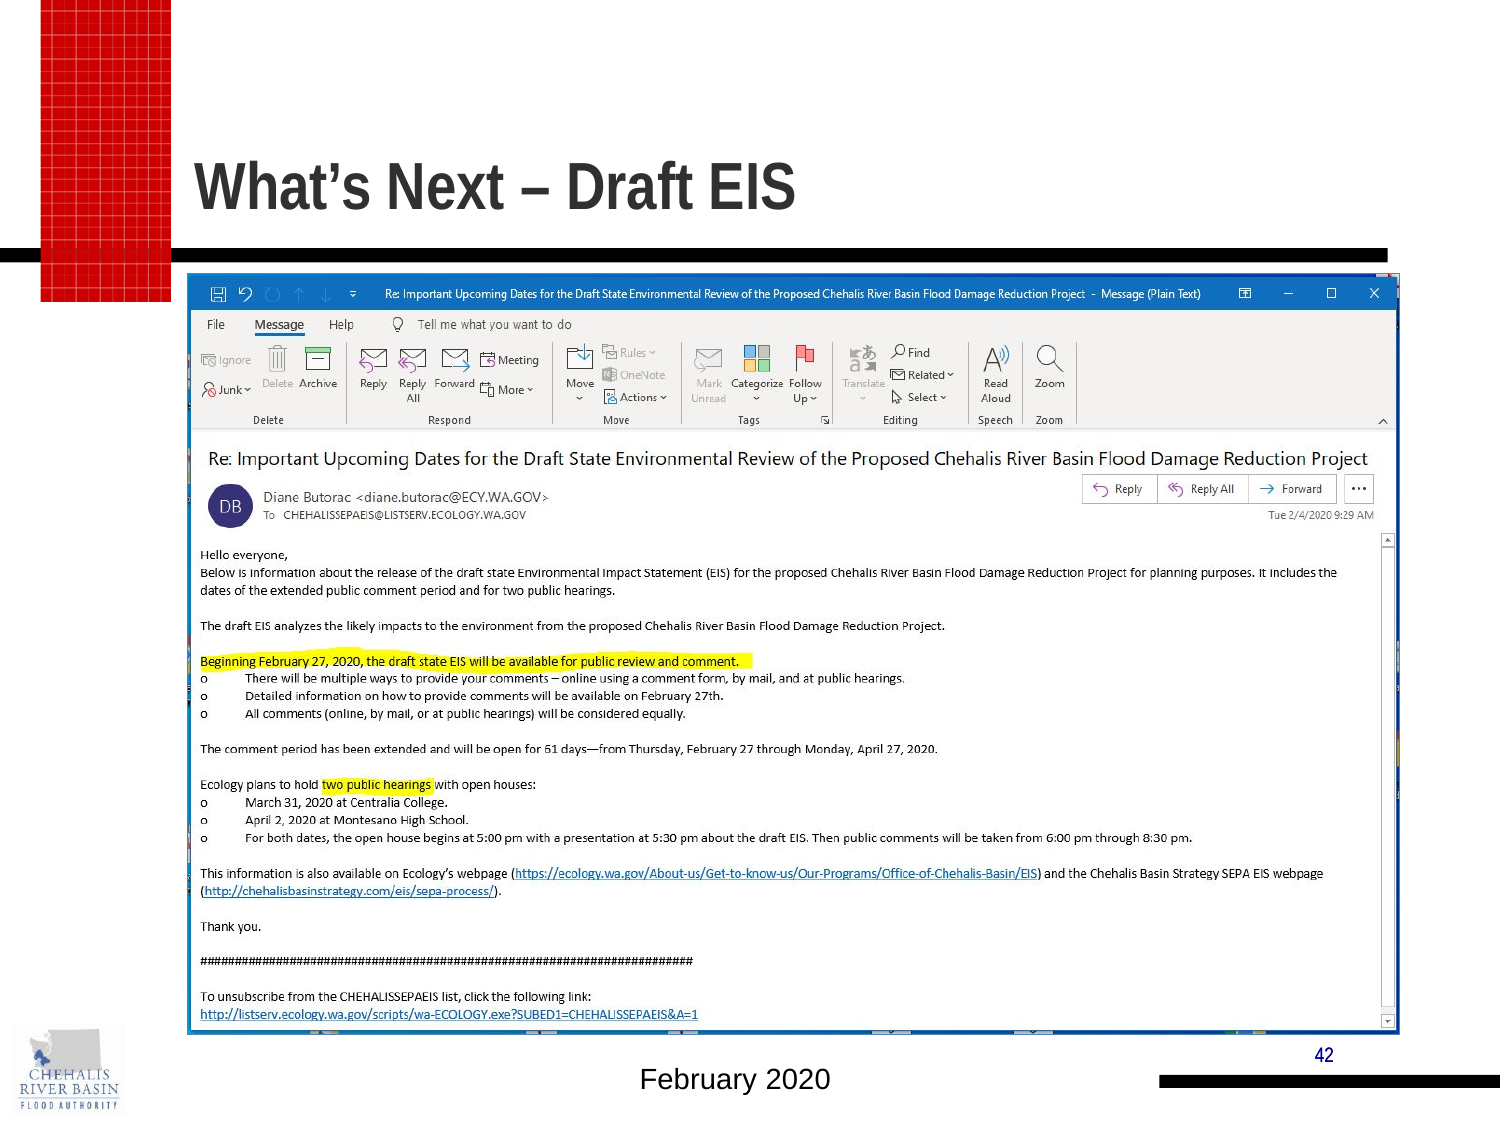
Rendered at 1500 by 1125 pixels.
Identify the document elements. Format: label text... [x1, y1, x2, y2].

text_box [11, 1024, 125, 1115]
slide_number 42 [1310, 1043, 1339, 1067]
title What’s Next – Draft EIS [151, 142, 1450, 331]
footer February 2020 [637, 1059, 838, 1125]
picture [187, 273, 1401, 1035]
picture [40, 0, 171, 302]
